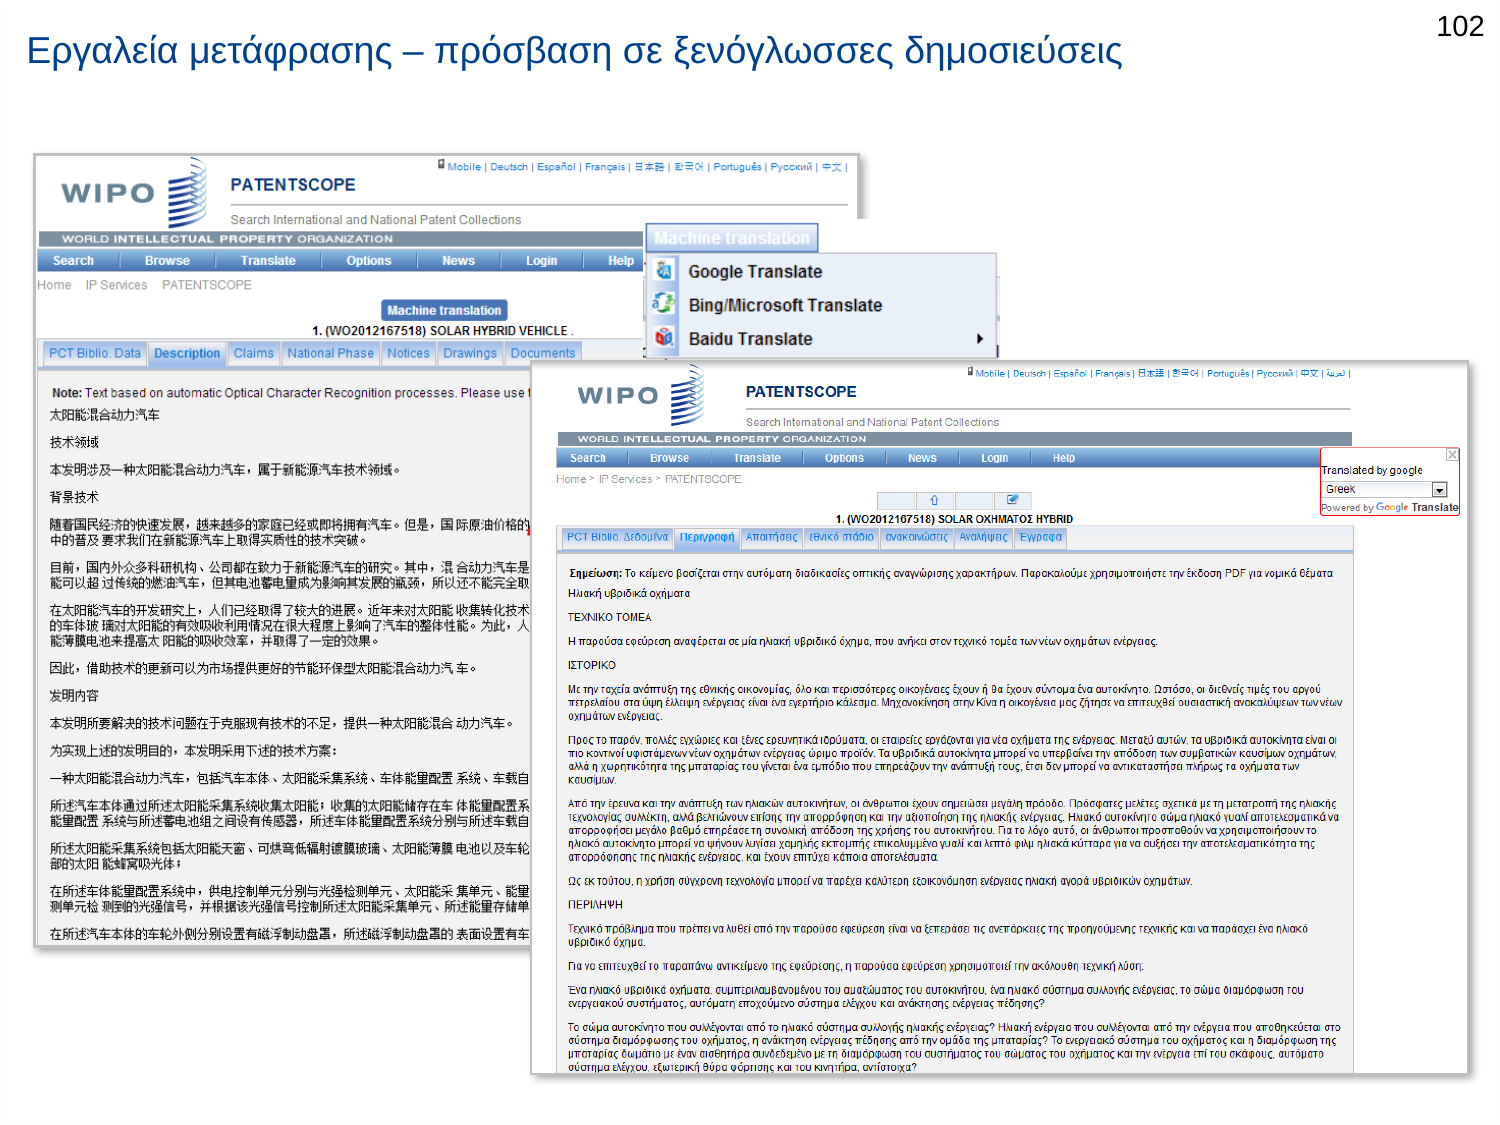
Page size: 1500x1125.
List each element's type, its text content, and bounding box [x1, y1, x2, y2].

picture [0, 0, 1500, 1125]
text_box Εργαλεία μετάφρασης – πρόσβαση σε ξενόγλωσσες δημοσιεύσεις [11, 19, 1500, 114]
slide_number 102 [1149, 0, 1500, 79]
